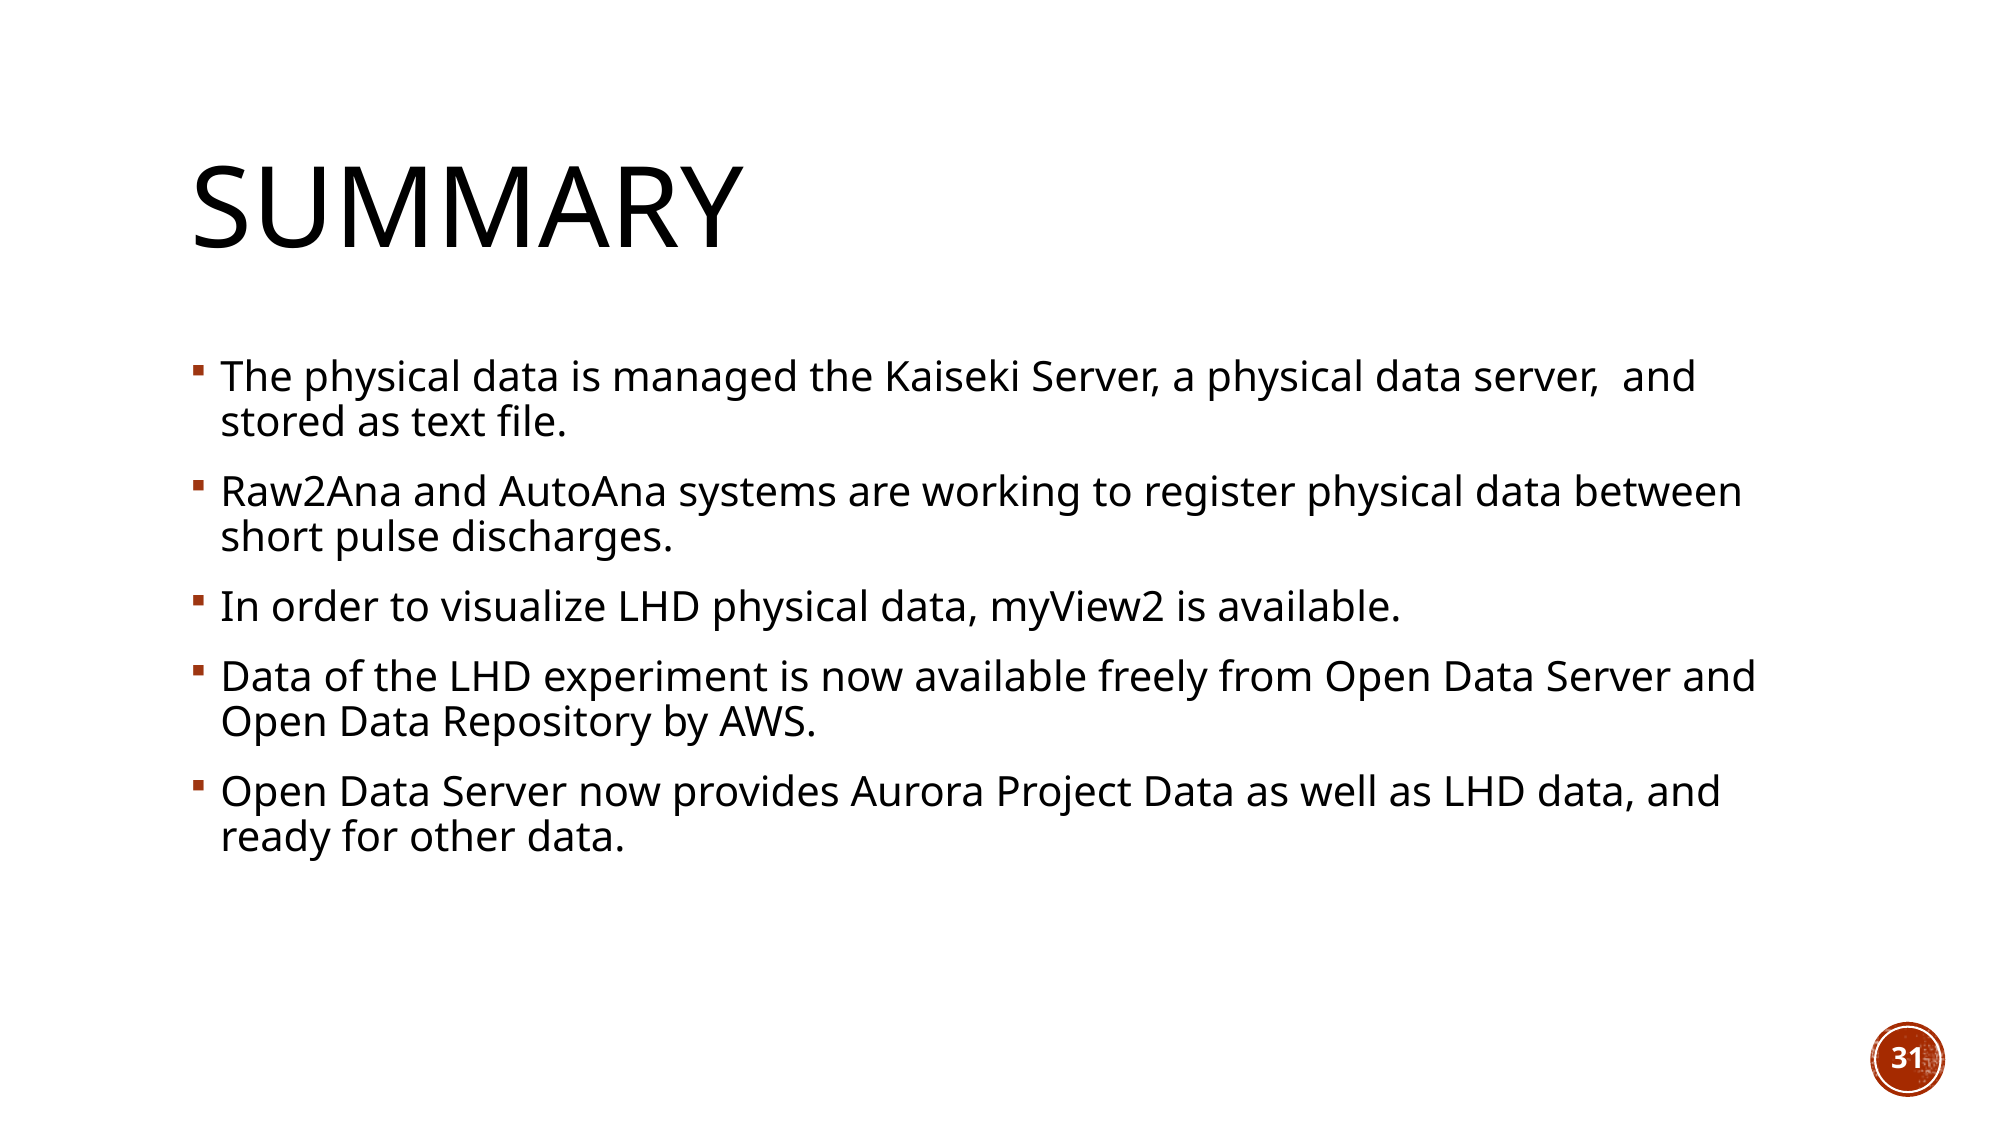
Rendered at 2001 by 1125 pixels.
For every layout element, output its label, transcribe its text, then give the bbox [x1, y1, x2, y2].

list The physical data is managed the Kaiseki Server, a physical data server, and stored as text file. Raw2Ana and AutoAna systems are working to register physical data between short pulse discharges. In order to visualize LHD physical data, myView2 is available. Data of the LHD experiment is now available freely from Open Data Server and Open Data Repository by AWS. Open Data Server now provides Aurora Project Data as well as LHD data, and ready for other data. [175, 348, 1826, 1013]
slide_number 31 [1855, 1028, 1961, 1089]
title summary [175, 79, 1826, 344]
